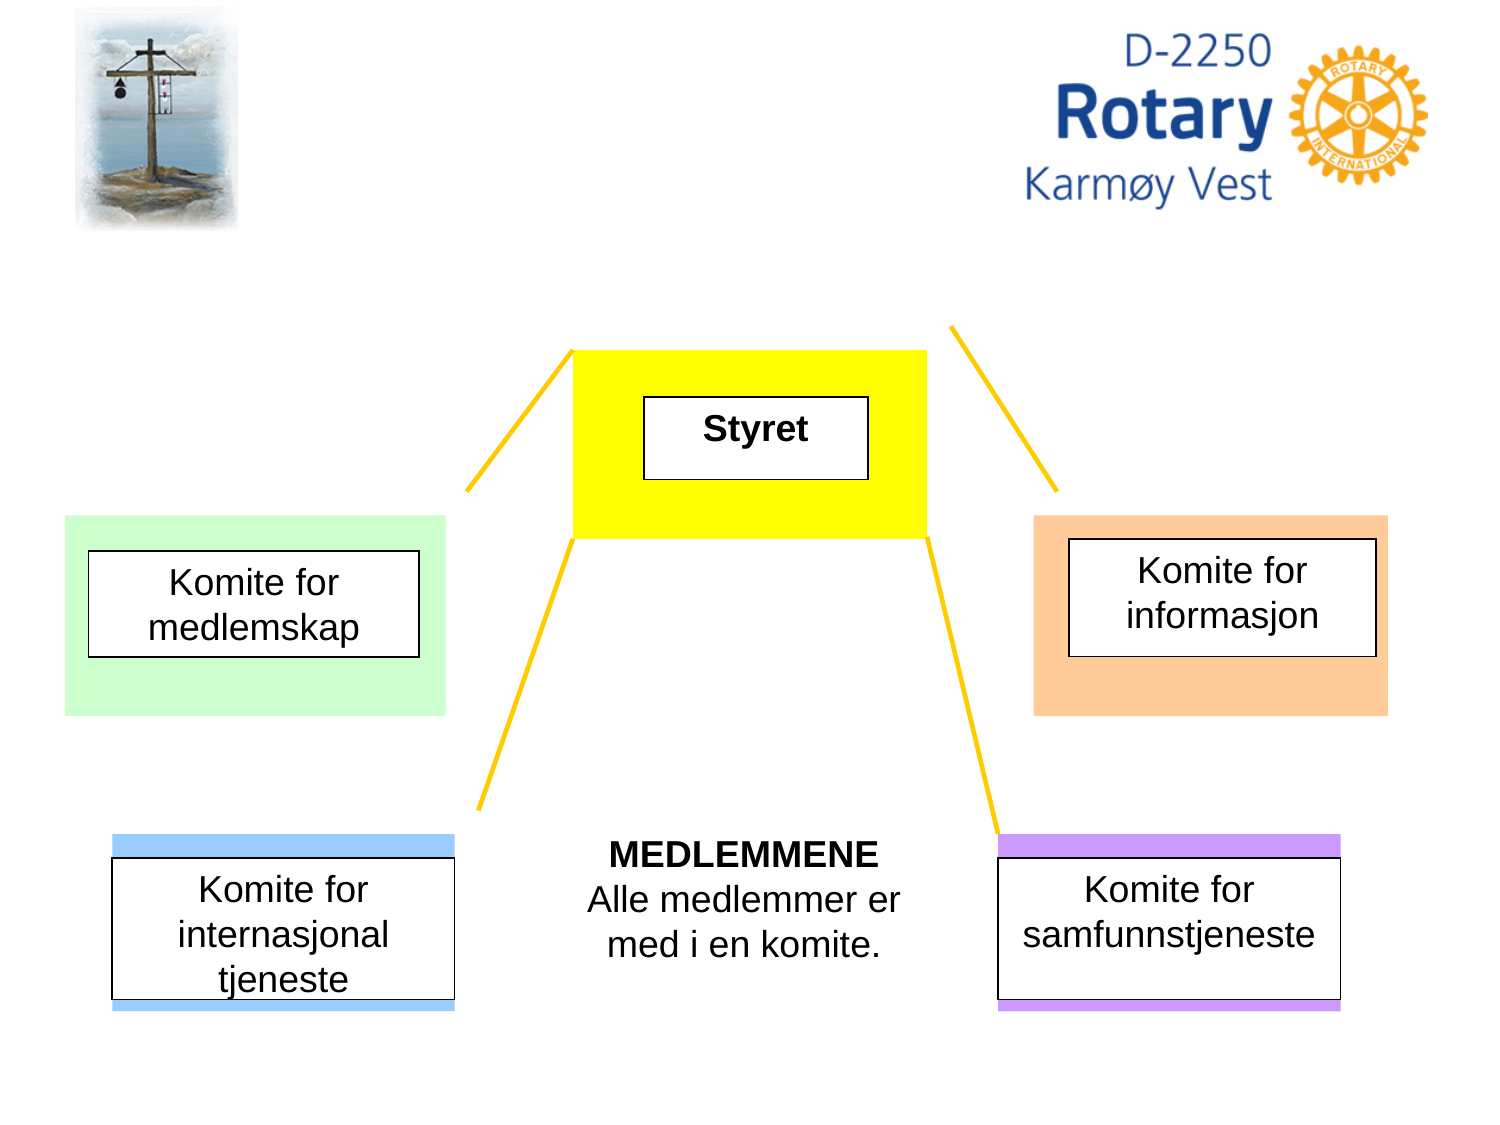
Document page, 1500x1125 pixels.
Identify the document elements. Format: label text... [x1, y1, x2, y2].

text_box MEDLEMMENE Alle medlemmer er med i en komite. [490, 822, 999, 1018]
text_box [112, 834, 455, 857]
text_box Komite for samfunnstjeneste [999, 857, 1341, 1000]
picture [75, 7, 1428, 231]
text_box [572, 350, 928, 539]
text_box Styret [643, 397, 869, 480]
text_box Komite for medlemskap [88, 550, 420, 658]
text_box [112, 1000, 455, 1012]
text_box Komite for internasjonal tjeneste [112, 857, 455, 1000]
text_box [999, 834, 1341, 857]
text_box Komite for informasjon [1069, 538, 1376, 657]
text_box [64, 515, 446, 717]
text_box [1033, 515, 1388, 717]
text_box [999, 1000, 1341, 1012]
